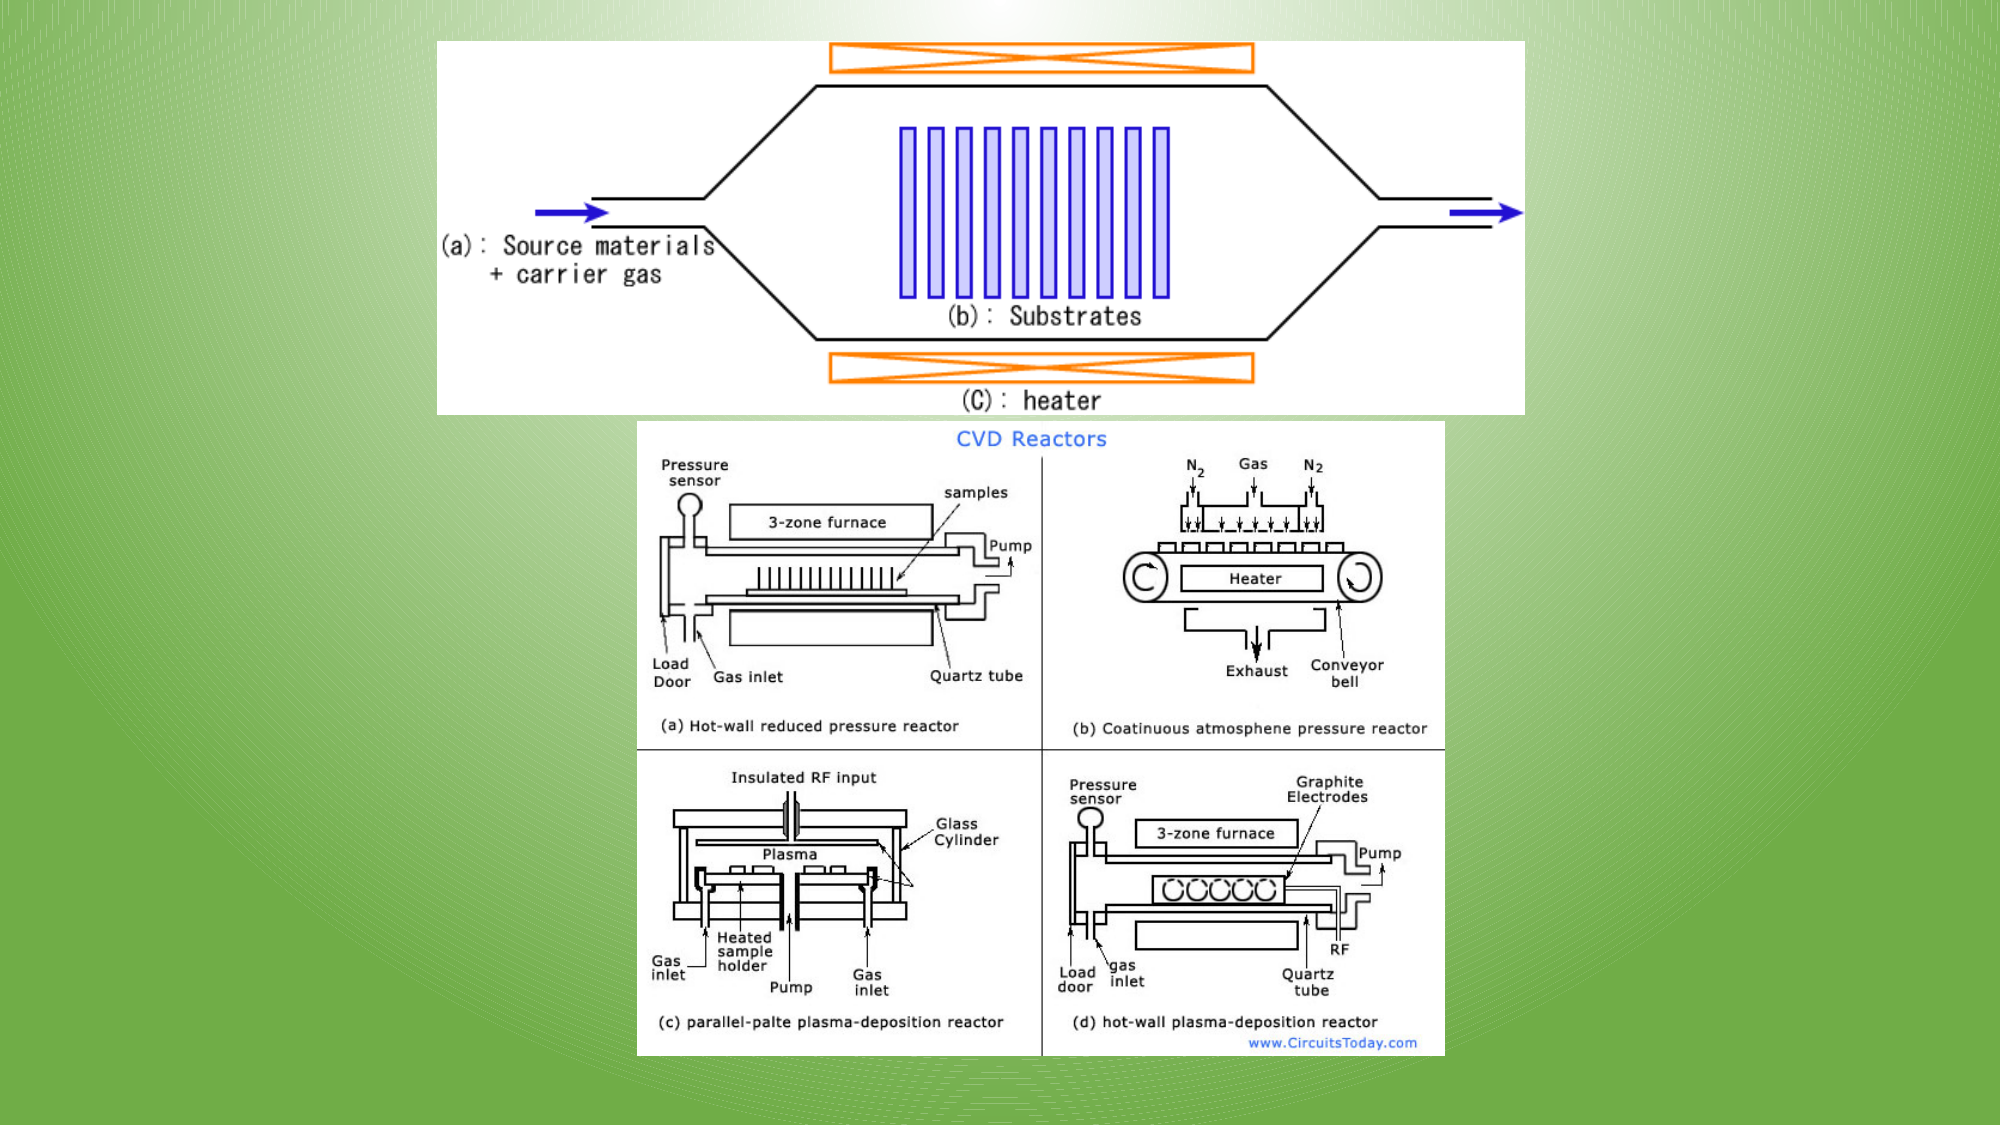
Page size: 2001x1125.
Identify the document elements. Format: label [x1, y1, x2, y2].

picture [437, 41, 1525, 415]
list [637, 421, 1445, 1056]
